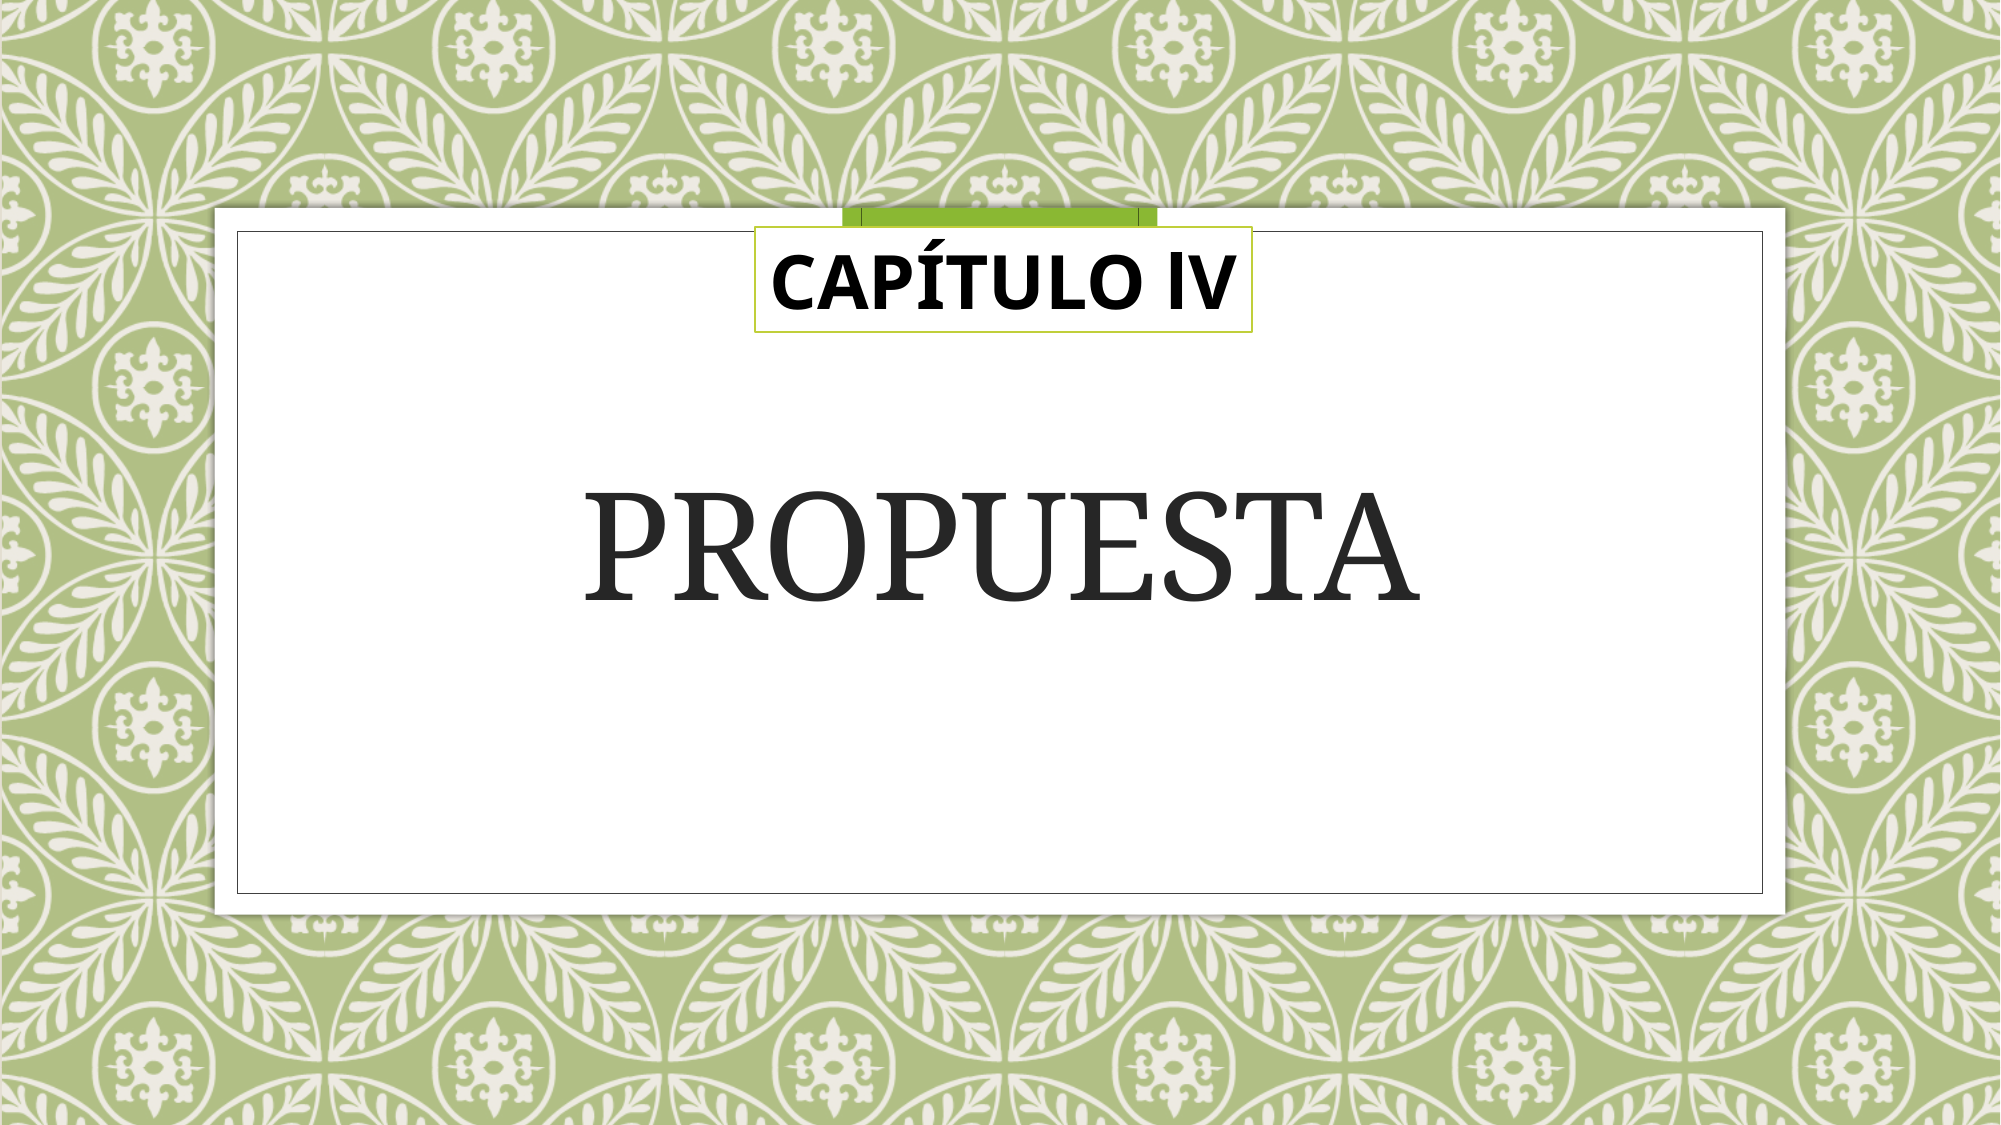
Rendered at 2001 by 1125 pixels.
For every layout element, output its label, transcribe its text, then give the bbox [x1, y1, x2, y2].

text_box CAPÍTULO lV [754, 226, 1253, 333]
title PROPUESTA [256, 343, 1745, 769]
